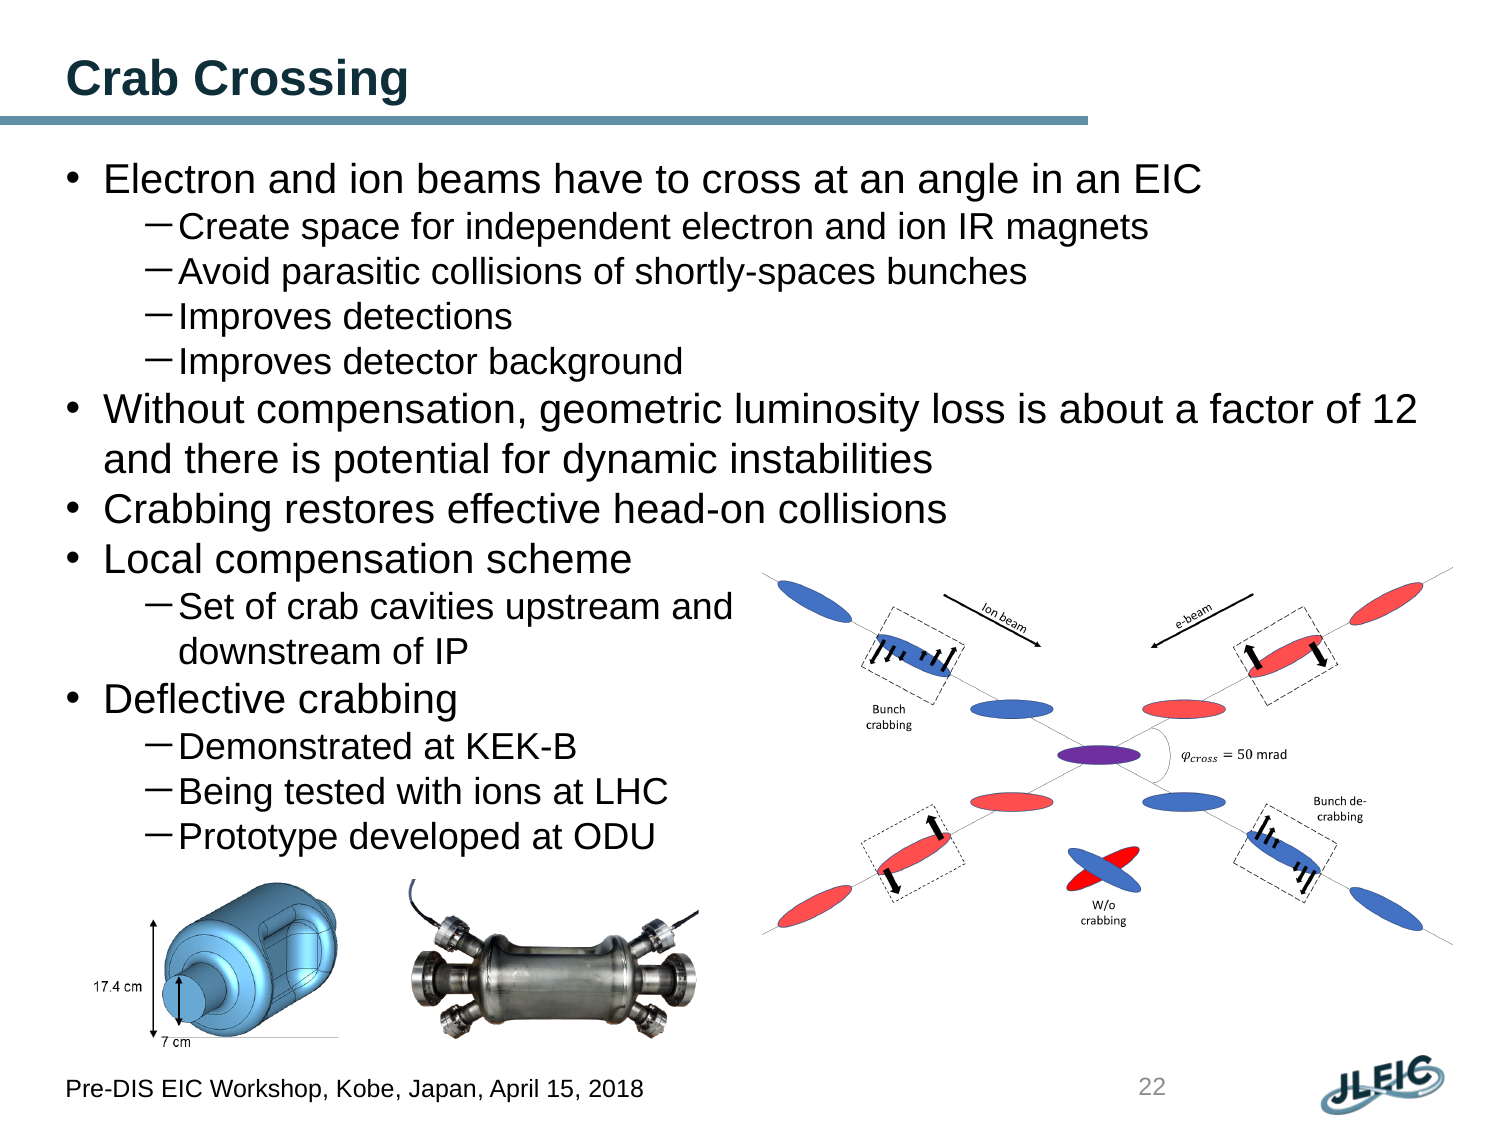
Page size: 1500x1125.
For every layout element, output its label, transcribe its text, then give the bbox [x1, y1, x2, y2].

title Crab Crossing [50, 44, 1440, 115]
list Electron and ion beams have to cross at an angle in an EIC Create space for independent electron and ion IR magnets Avoid parasitic collisions of shortly-spaces bunches Improves detections Improves detector background Without compensation, geometric luminosity loss is about a factor of 12 and there is potential for dynamic instabilities Crabbing restores effective head-on collisions Local compensation scheme Set of crab cavities upstream and downstream of IP Deflective crabbing Demonstrated at KEK-B Being tested with ions at LHC Prototype developed at ODU [50, 144, 1440, 1028]
picture [403, 879, 699, 1058]
slide_number 22 [1108, 1060, 1197, 1111]
picture [84, 881, 339, 1058]
picture [762, 567, 1453, 945]
picture [1316, 1051, 1449, 1119]
